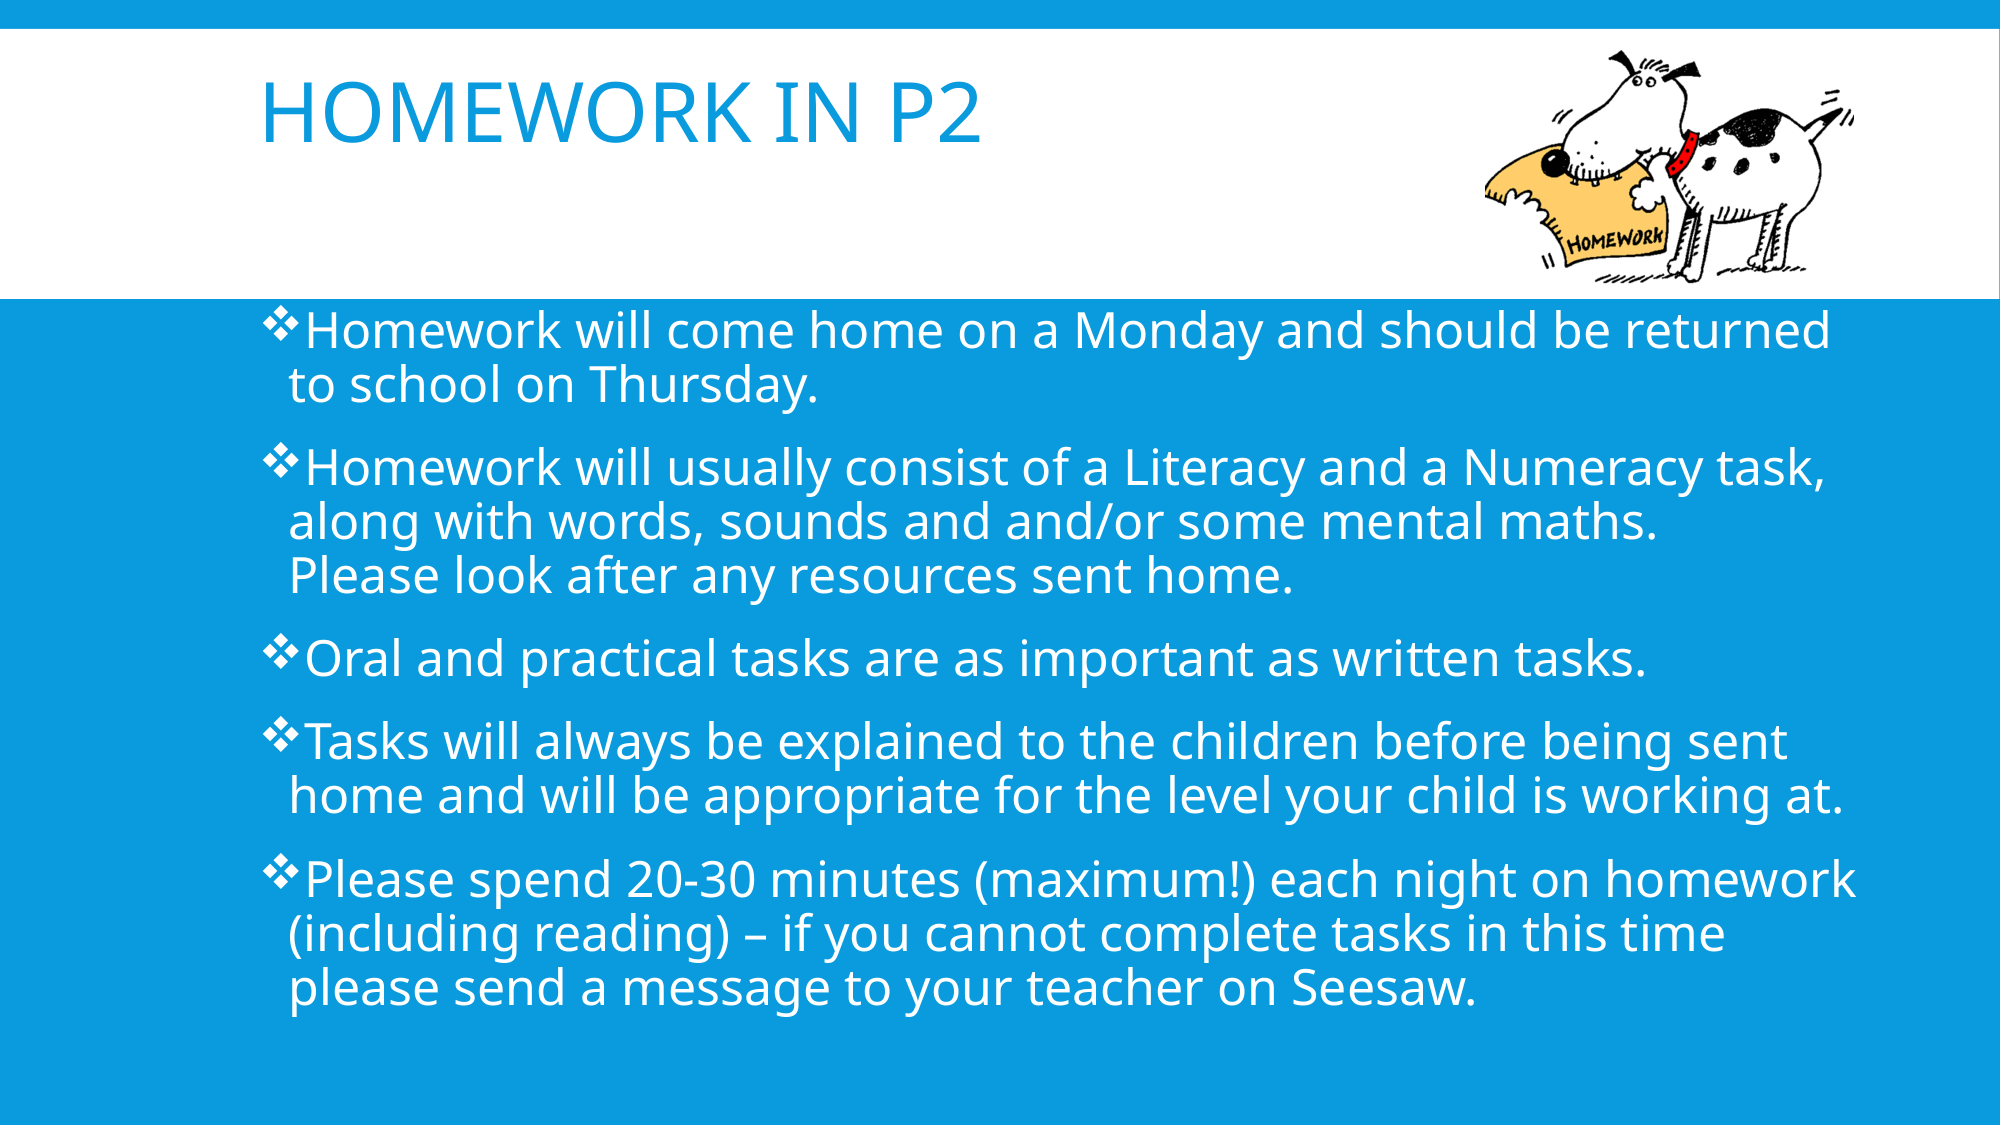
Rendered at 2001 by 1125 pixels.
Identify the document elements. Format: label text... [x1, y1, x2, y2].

title Homework in P2 [243, 19, 1887, 215]
list Homework will come home on a Monday and should be returned to school on Thursday. Homework will usually consist of a Literacy and a Numeracy task, along with words, sounds and and/or some mental maths. Please look after any resources sent home. Oral and practical tasks are as important as written tasks. Tasks will always be explained to the children before being sent home and will be appropriate for the level your child is working at. Please spend 20-30 minutes (maximum!) each night on homework (including reading) – if you cannot complete tasks in this time please send a message to your teacher on Seesaw. [243, 297, 1887, 1125]
picture [1484, 41, 1854, 298]
